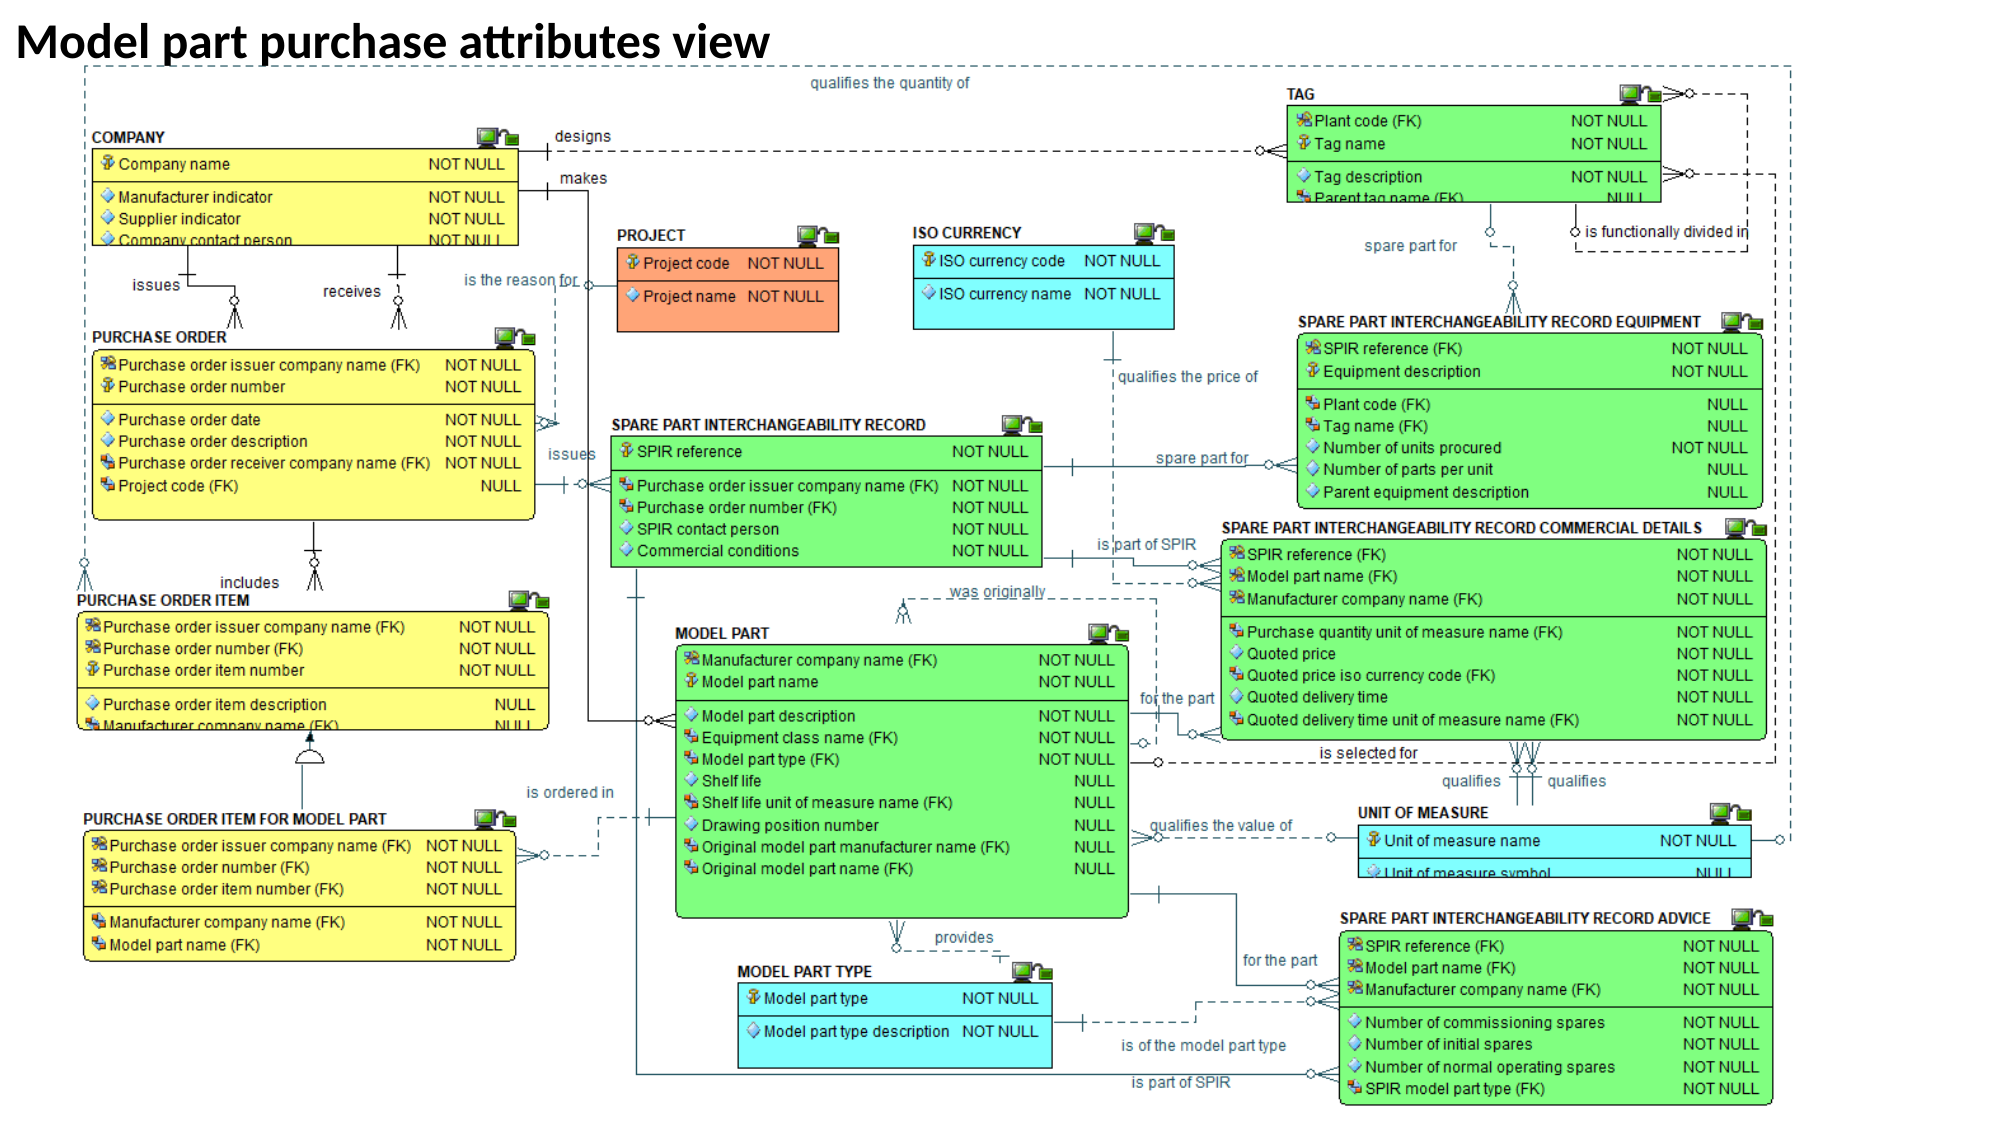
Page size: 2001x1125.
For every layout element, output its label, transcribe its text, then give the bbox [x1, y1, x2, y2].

picture [63, 49, 1799, 1122]
text_box Model part purchase attributes view [0, 1, 786, 77]
